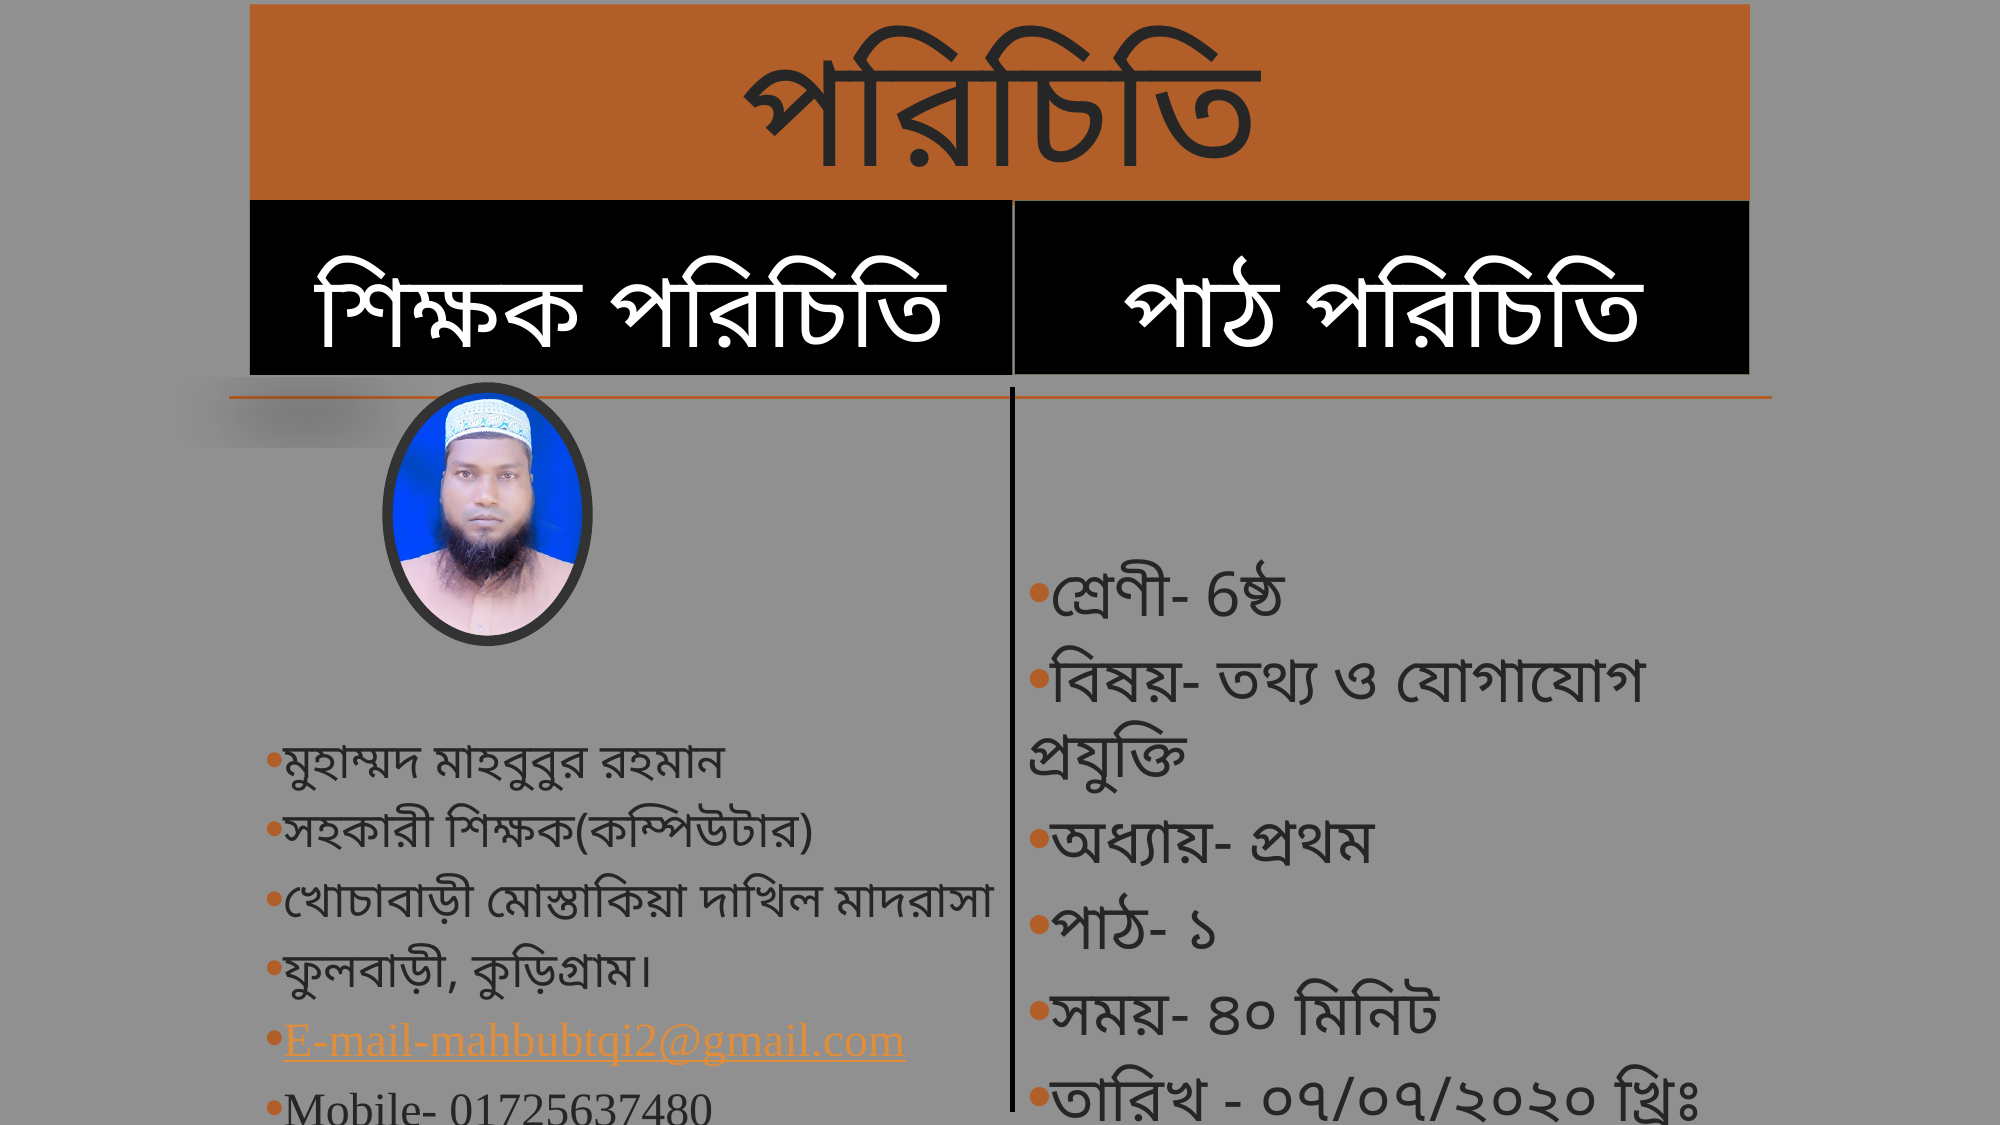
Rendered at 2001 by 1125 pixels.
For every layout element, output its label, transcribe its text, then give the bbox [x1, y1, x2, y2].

list শিক্ষক পরিচিতি [249, 200, 1013, 375]
picture [387, 387, 588, 642]
list শ্রেণী- 6ষ্ঠ বিষয়- তথ্য ও যোগাযোগ প্রযুক্তি অধ্যায়- প্রথম পাঠ- ১ সময়- ৪০ মিনিট তারিখ - ০৭/০৭/২০২০ খ্রিঃ [1012, 375, 1747, 1125]
title পরিচিতি [249, 4, 1750, 205]
list পাঠ পরিচিতি [1014, 200, 1750, 375]
list মুহাম্মদ মাহবুবুর রহমান সহকারী শিক্ষক(কম্পিউটার) খোচাবাড়ী মোস্তাকিয়া দাখিল মাদরাসা ফুলবাড়ী, কুড়িগ্রাম। E-mail-mahbubtqi2@gmail.com Mobile- 01725637480 [249, 375, 1012, 1125]
